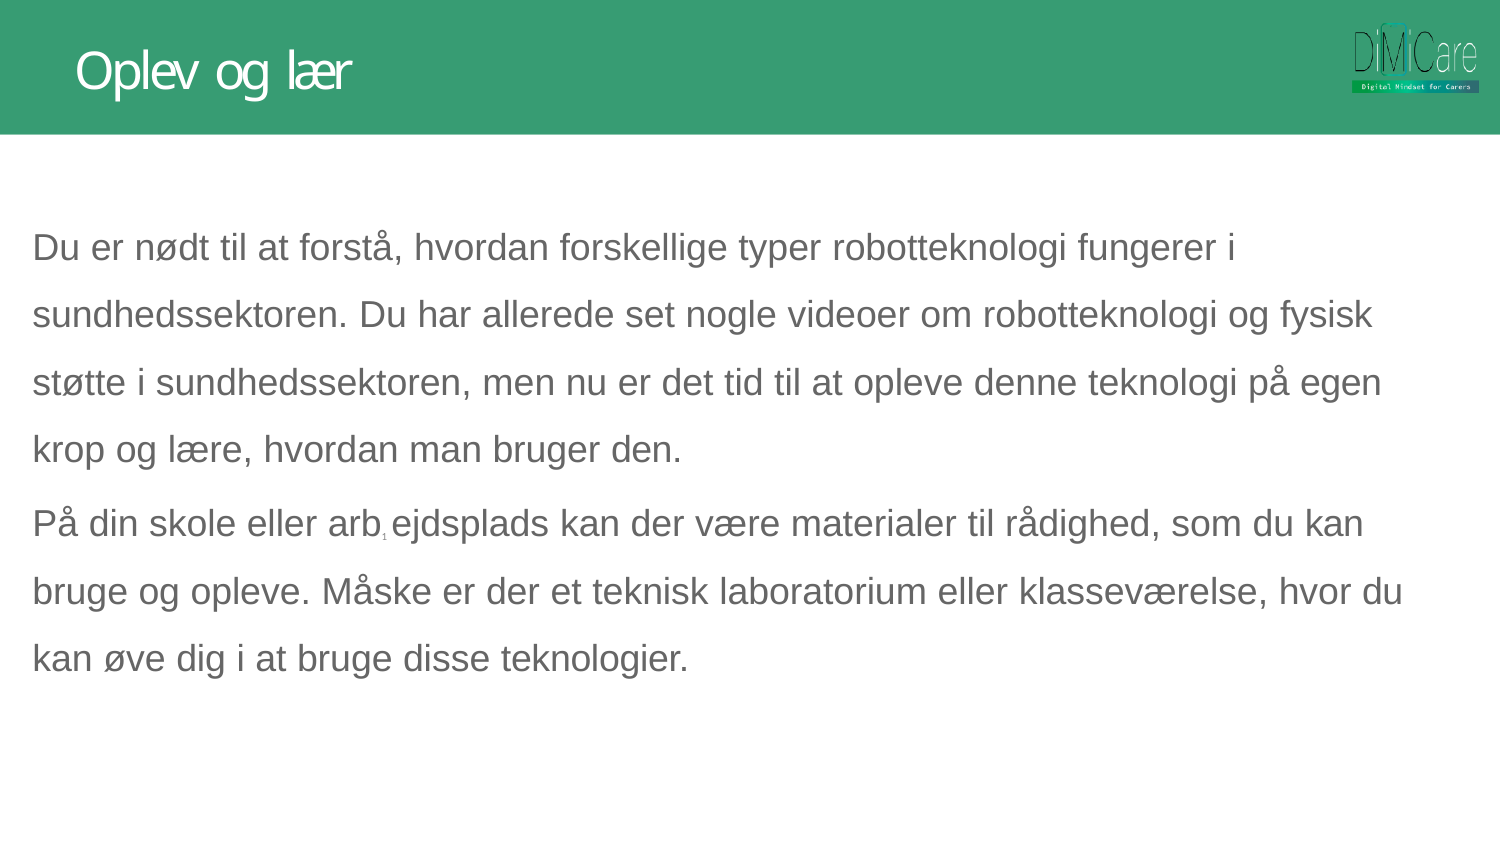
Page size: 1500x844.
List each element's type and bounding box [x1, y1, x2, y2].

text_box [0, 0, 1500, 844]
